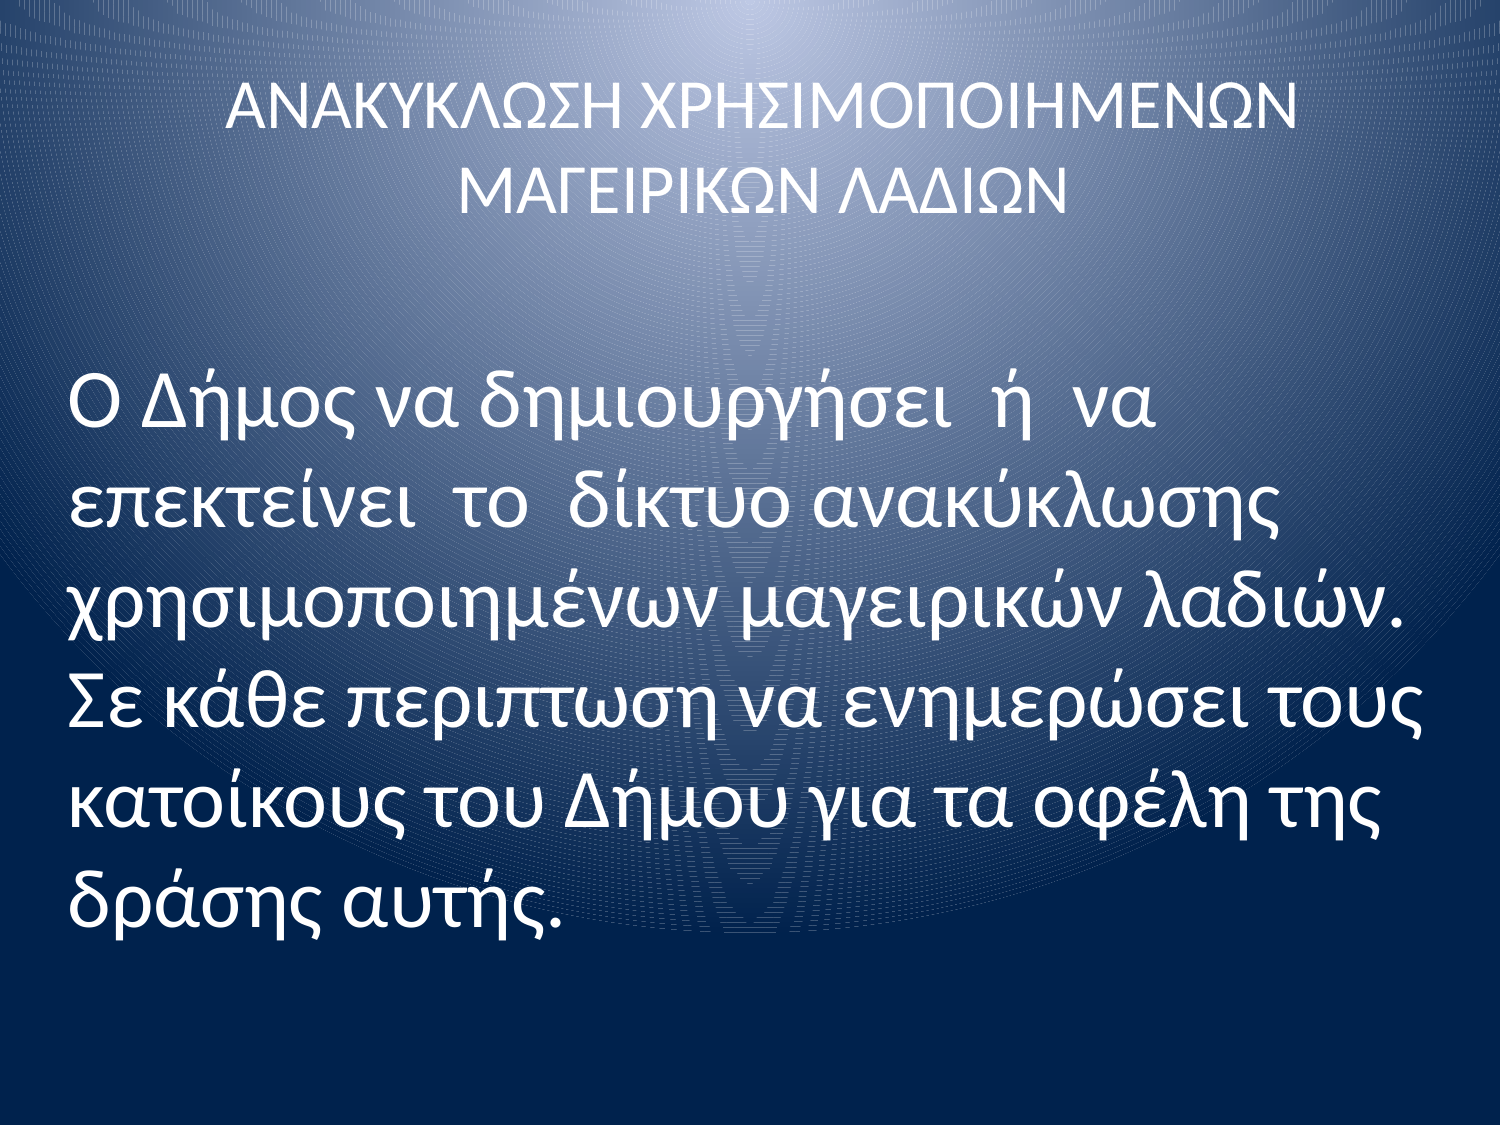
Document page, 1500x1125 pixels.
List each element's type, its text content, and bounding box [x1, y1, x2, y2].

title ΑΝΑΚΥΚΛΩΣΗ ΧΡΗΣΙΜΟΠΟΙΗΜΕΝΩΝ ΜΑΓΕΙΡΙΚΩΝ ΛΑΔΙΩΝ [88, 49, 1439, 236]
text_box Ο Δήμος να δημιουργήσει ή να επεκτείνει το δίκτυο ανακύκλωσης χρησιμοποιημένων μαγειρικών λαδιών. Σε κάθε περιπτωση να ενημερώσει τους κατοίκους του Δήμου για τα οφέλη της δράσης αυτής. [53, 236, 1483, 952]
